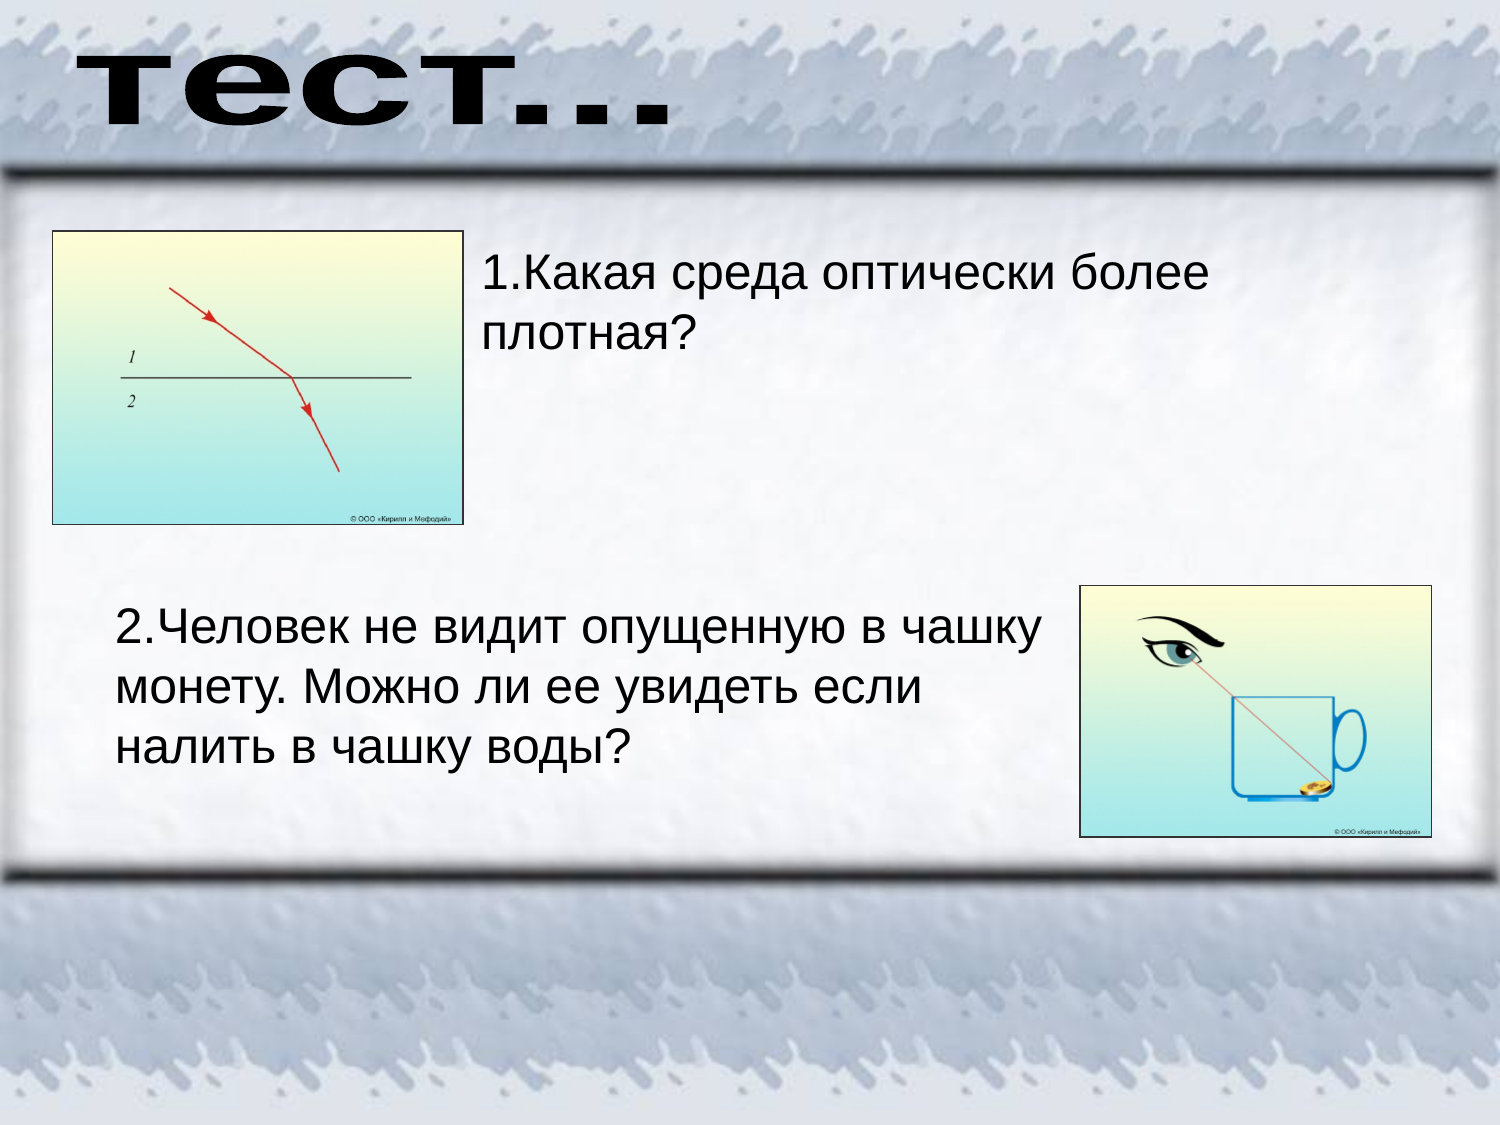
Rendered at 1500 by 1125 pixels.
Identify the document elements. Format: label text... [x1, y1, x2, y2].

text_box 1.Какая среда оптически более плотная? [466, 231, 1436, 367]
picture [0, 0, 1500, 1125]
text_box 2.Человек не видит опущенную в чашку монету. Можно ли ее увидеть если налить в чашку воды? [100, 586, 1069, 781]
